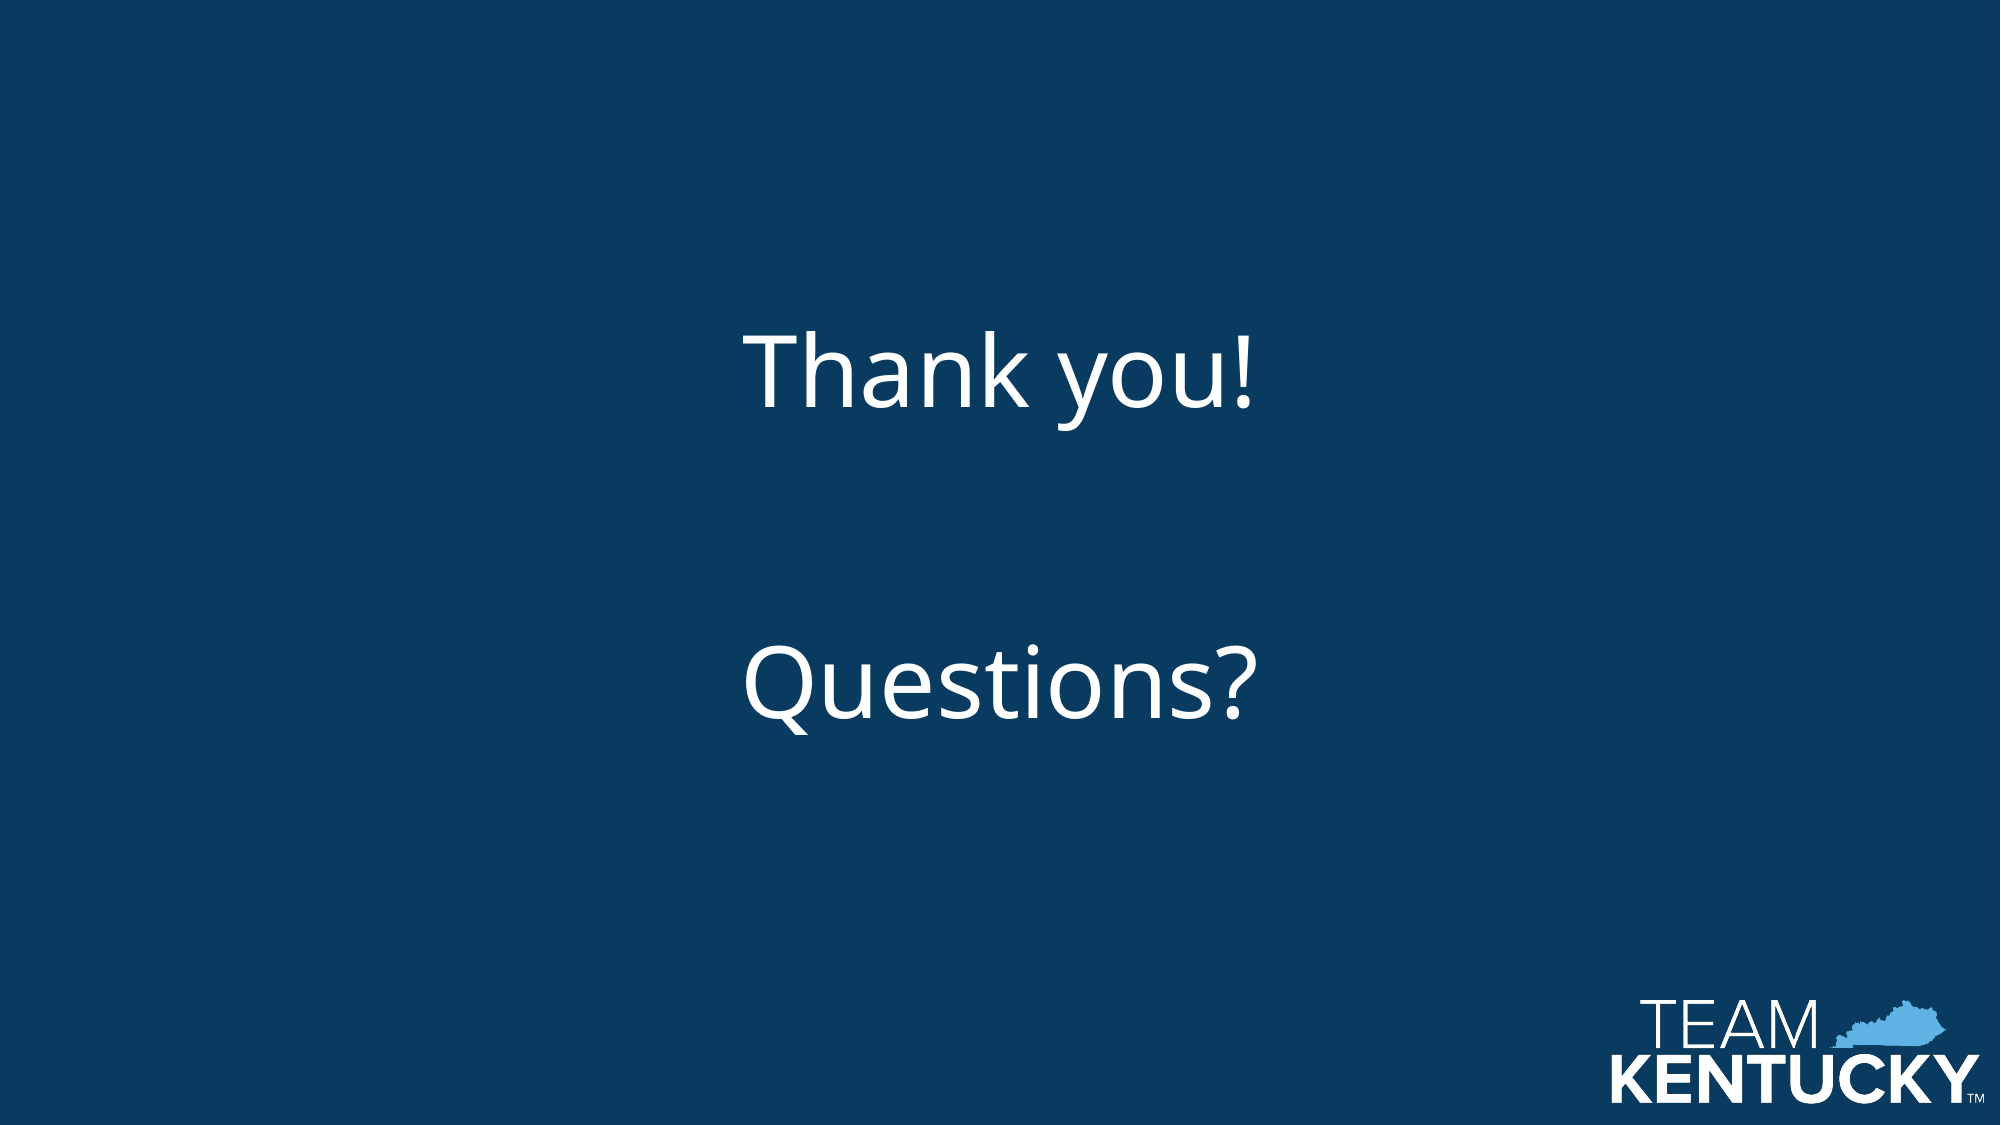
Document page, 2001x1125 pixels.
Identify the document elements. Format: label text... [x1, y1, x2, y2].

title Thank you! [137, 301, 1863, 449]
text_box Questions? [137, 612, 1863, 761]
picture [1607, 997, 1984, 1106]
